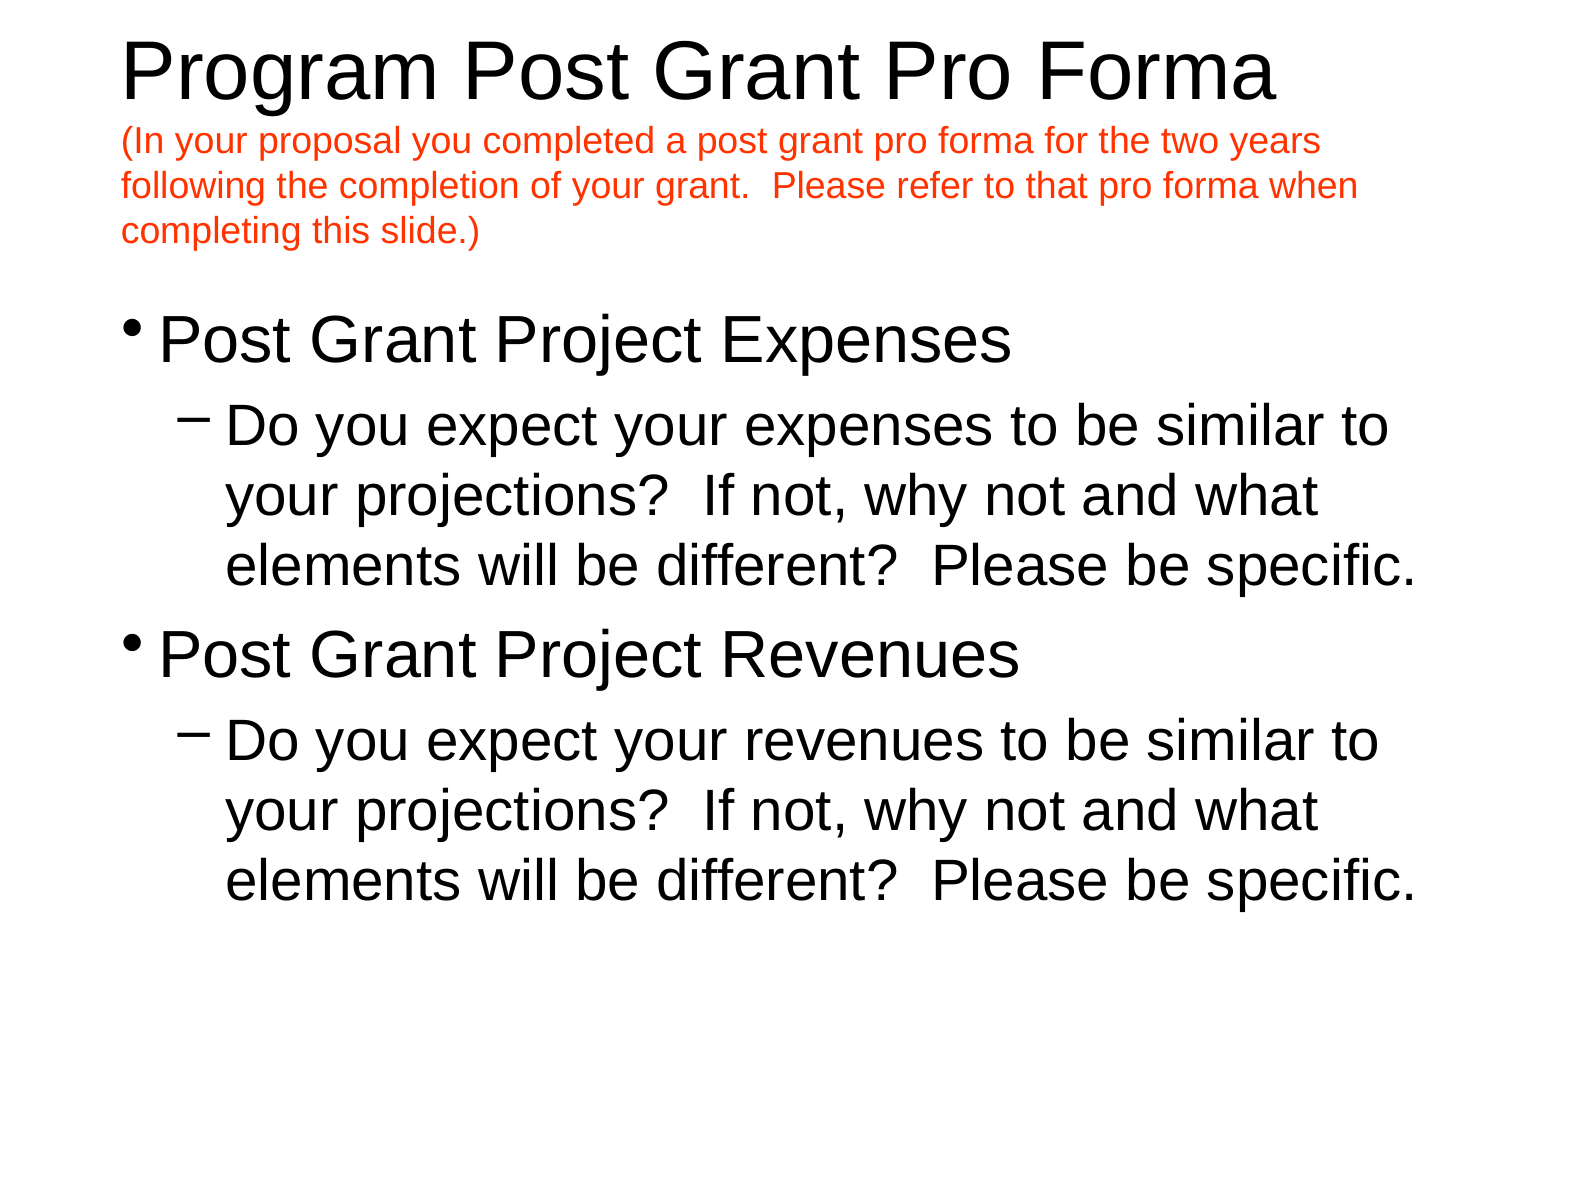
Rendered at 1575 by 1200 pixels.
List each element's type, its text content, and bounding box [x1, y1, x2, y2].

title Program Post Grant Pro Forma (In your proposal you completed a post grant pro forma for the two years following the completion of your grant. Please refer to that pro forma when completing this slide.) [104, 66, 1444, 200]
list Post Grant Project Expenses Do you expect your expenses to be similar to your projections? If not, why not and what elements will be different? Please be specific. Post Grant Project Revenues Do you expect your revenues to be similar to your projections? If not, why not and what elements will be different? Please be specific. [105, 287, 1444, 1100]
